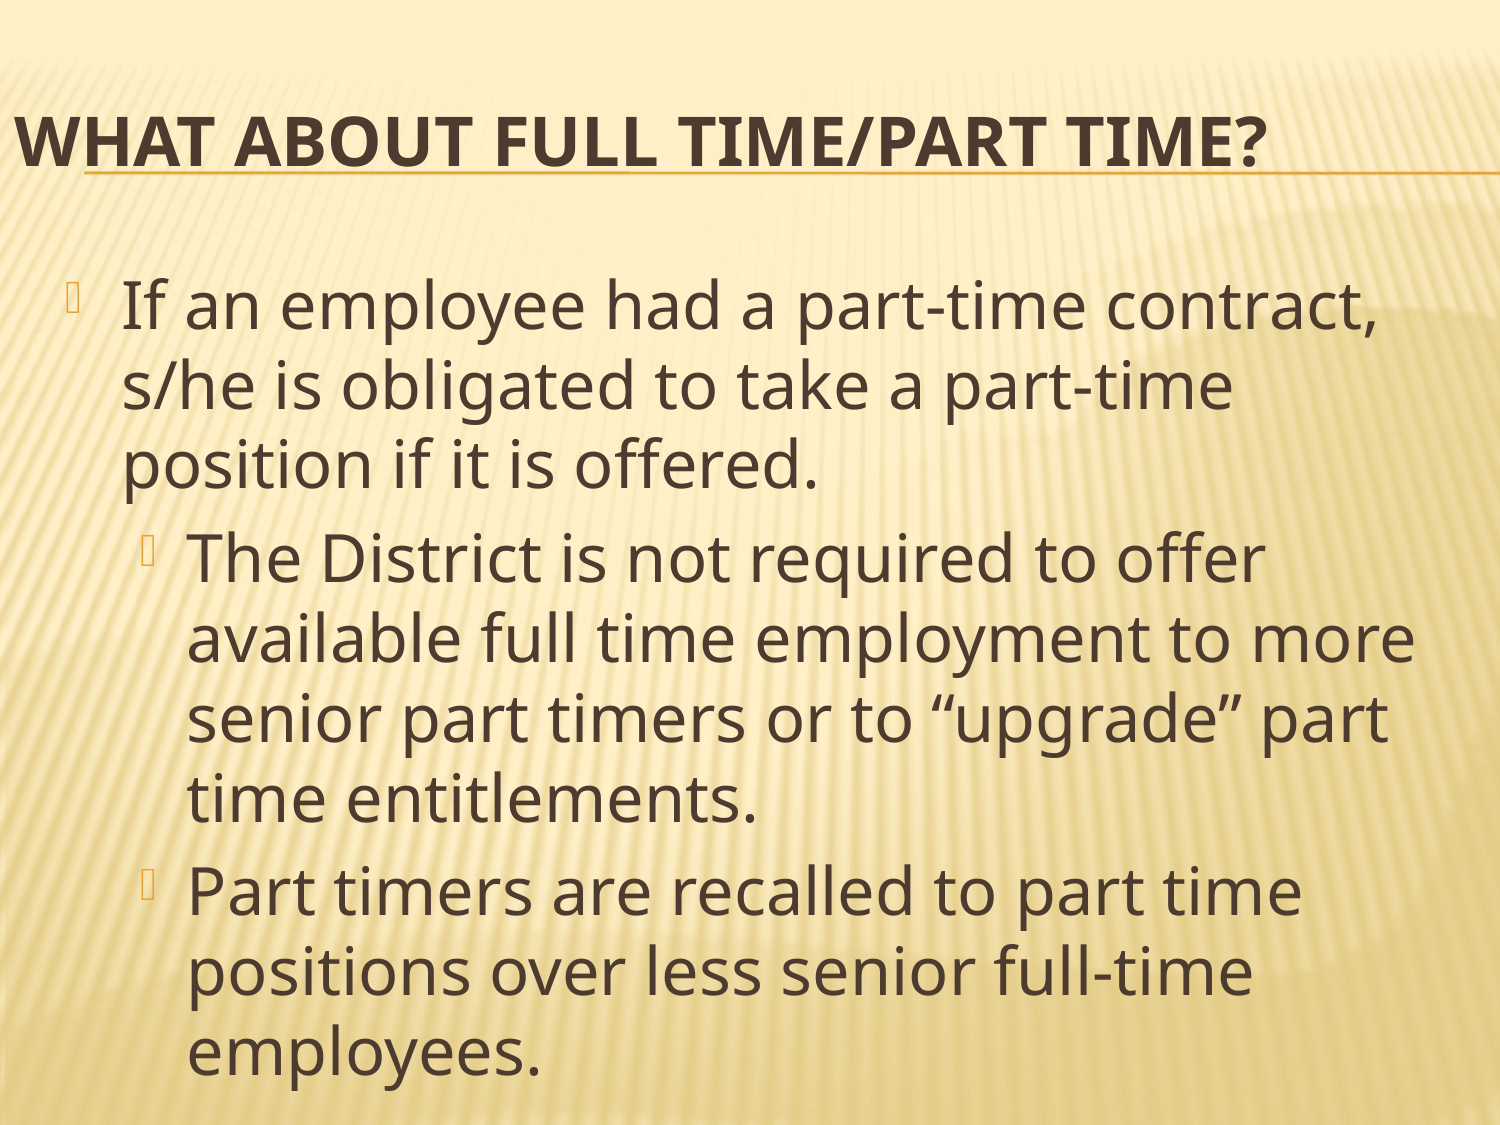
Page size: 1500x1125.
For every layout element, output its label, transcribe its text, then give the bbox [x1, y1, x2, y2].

title WHAT ABOUT FULL TIME/PART TIME? [0, 45, 1500, 233]
list If an employee had a part-time contract, s/he is obligated to take a part-time position if it is offered. The District is not required to offer available full time employment to more senior part timers or to “upgrade” part time entitlements. Part timers are recalled to part time positions over less senior full-time employees. [50, 254, 1475, 1100]
